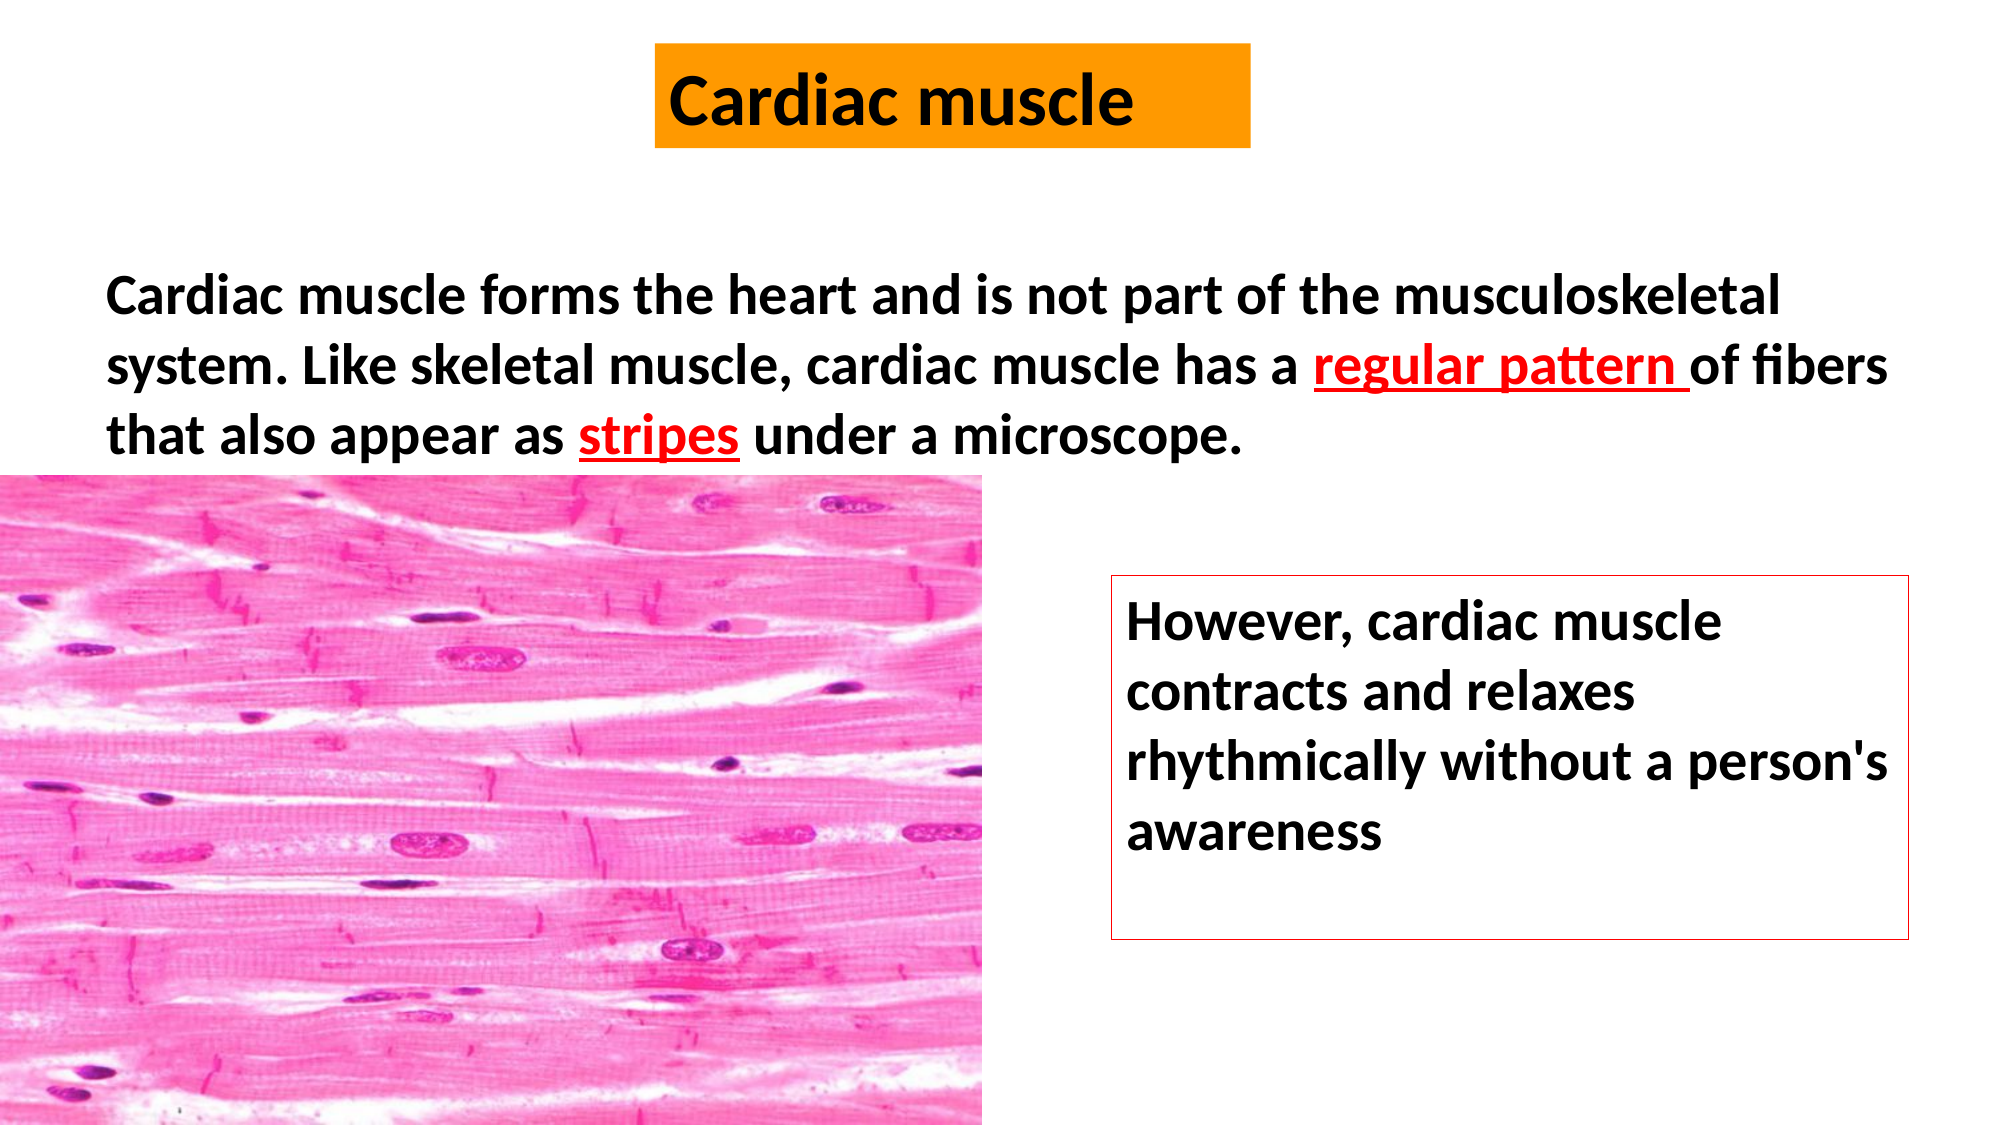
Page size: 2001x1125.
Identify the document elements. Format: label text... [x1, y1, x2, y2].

picture [0, 475, 982, 1125]
text_box Cardiac muscle forms the heart and is not part of the musculoskeletal system. Like skeletal muscle, cardiac muscle has a regular pattern of fibers that also appear as stripes under a microscope. [91, 248, 1909, 474]
text_box However, cardiac muscle contracts and relaxes rhythmically without a person's awareness [1111, 575, 1909, 940]
text_box Cardiac muscle [654, 43, 1251, 149]
